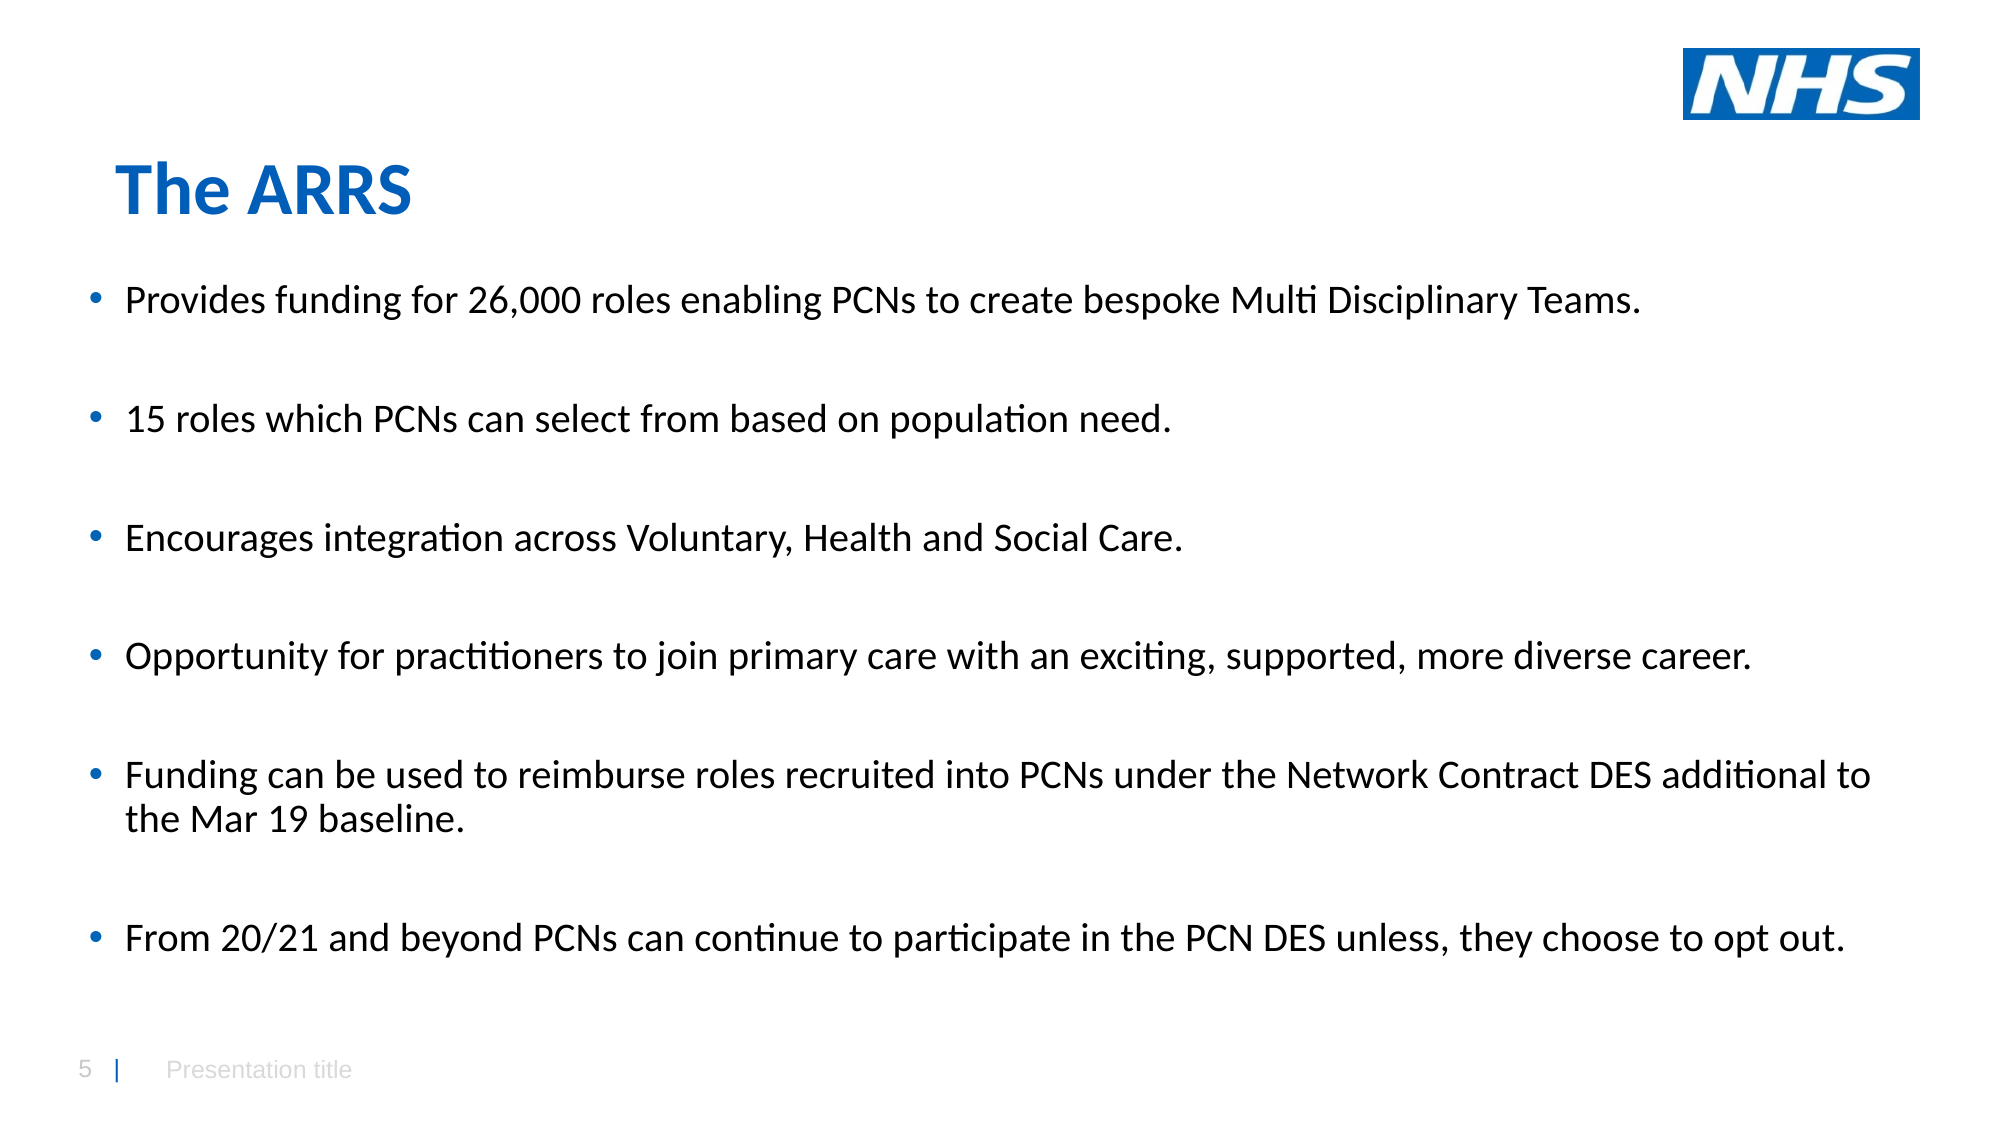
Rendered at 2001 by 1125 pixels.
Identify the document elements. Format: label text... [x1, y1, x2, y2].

list Provides funding for 26,000 roles enabling PCNs to create bespoke Multi Disciplinary Teams. 15 roles which PCNs can select from based on population need. Encourages integration across Voluntary, Health and Social Care. Opportunity for practitioners to join primary care with an exciting, supported, more diverse career. Funding can be used to reimburse roles recruited into PCNs under the Network Contract DES additional to the Mar 19 baseline. From 20/21 and beyond PCNs can continue to participate in the PCN DES unless, they choose to opt out. [73, 270, 1914, 985]
picture [1683, 48, 1920, 120]
footer Presentation title [151, 1038, 1403, 1099]
title The ARRS [100, 140, 1538, 241]
